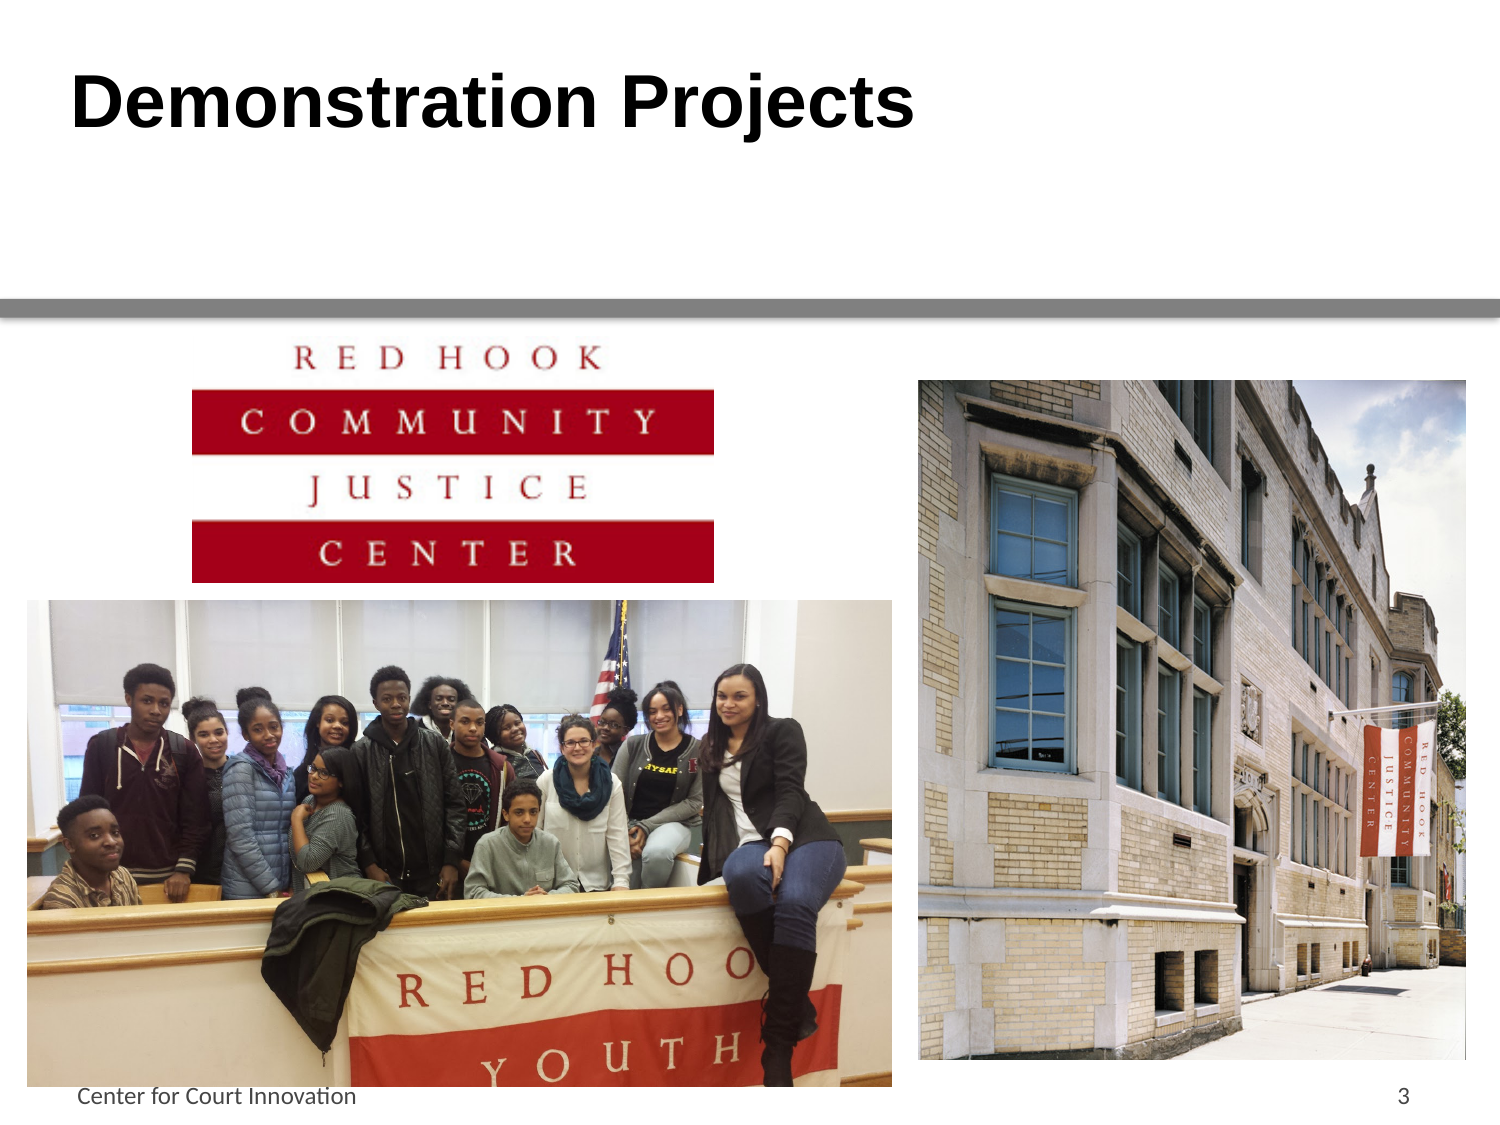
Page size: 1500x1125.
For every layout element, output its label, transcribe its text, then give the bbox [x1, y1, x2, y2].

title Demonstration Projects [55, 45, 1445, 263]
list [471, 380, 1500, 1061]
footer Center for Court Innovation [62, 1095, 538, 1125]
picture [27, 600, 892, 1087]
slide_number 3 [1074, 1068, 1425, 1125]
picture [192, 336, 714, 583]
